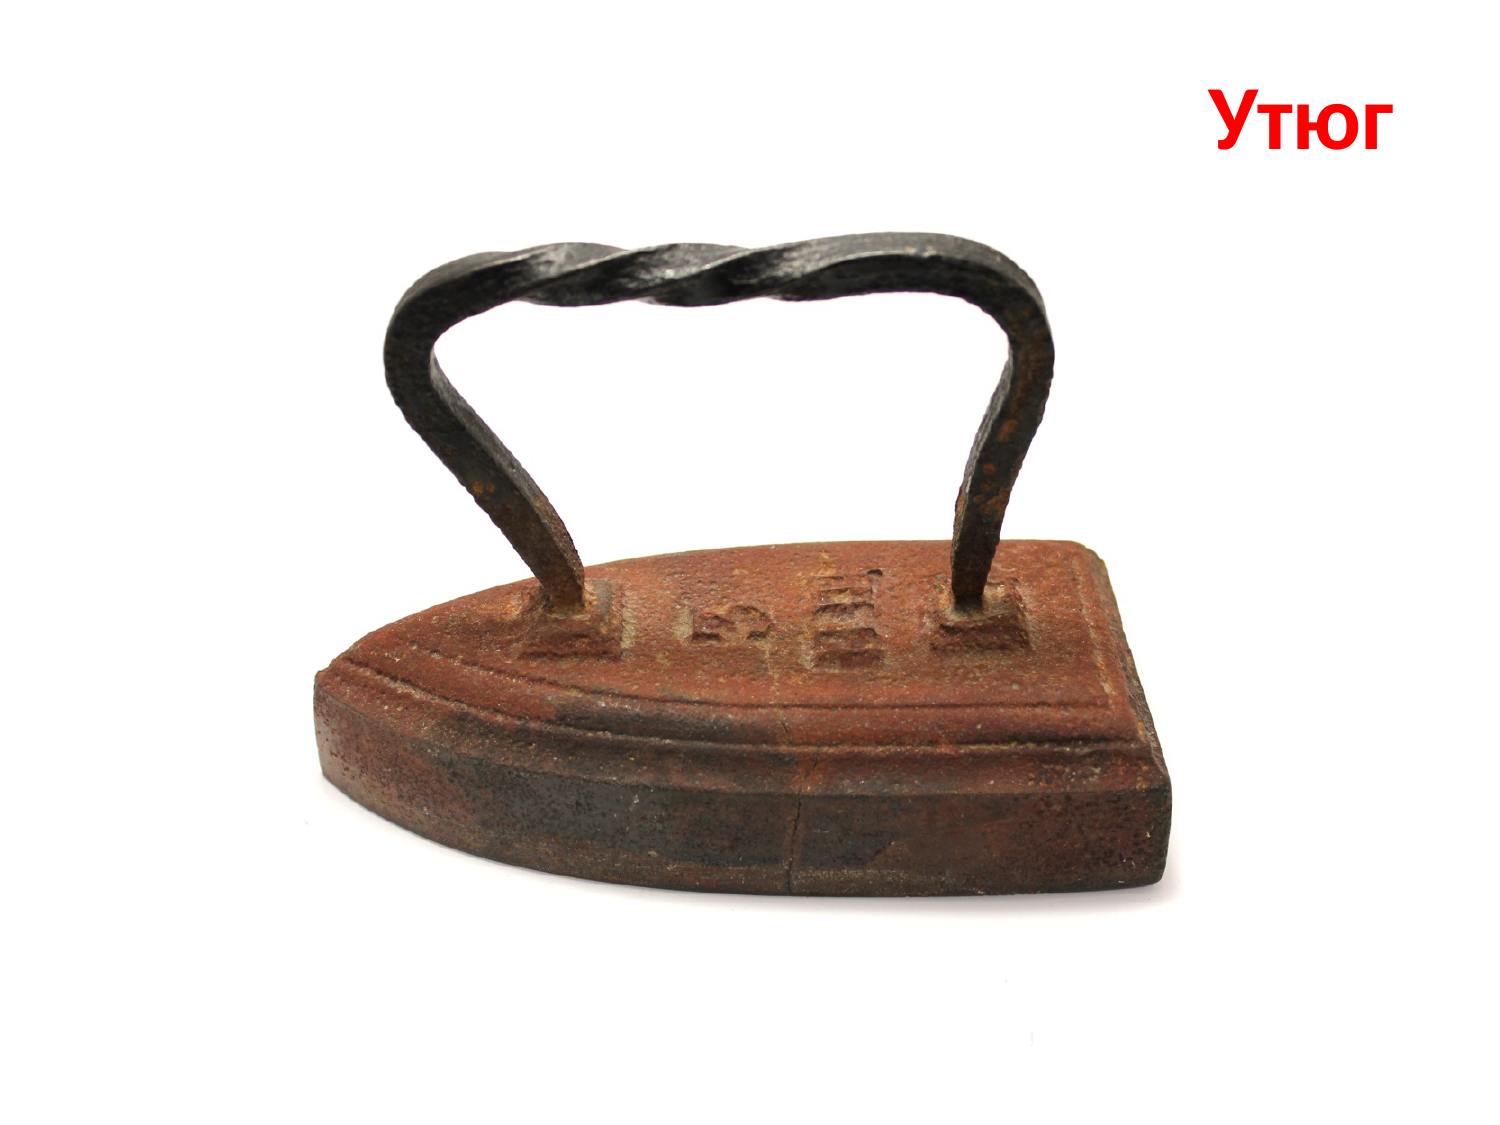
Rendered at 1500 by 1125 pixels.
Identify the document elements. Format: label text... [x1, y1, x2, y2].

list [277, 125, 1200, 1047]
title Утюг [1105, 19, 1497, 207]
